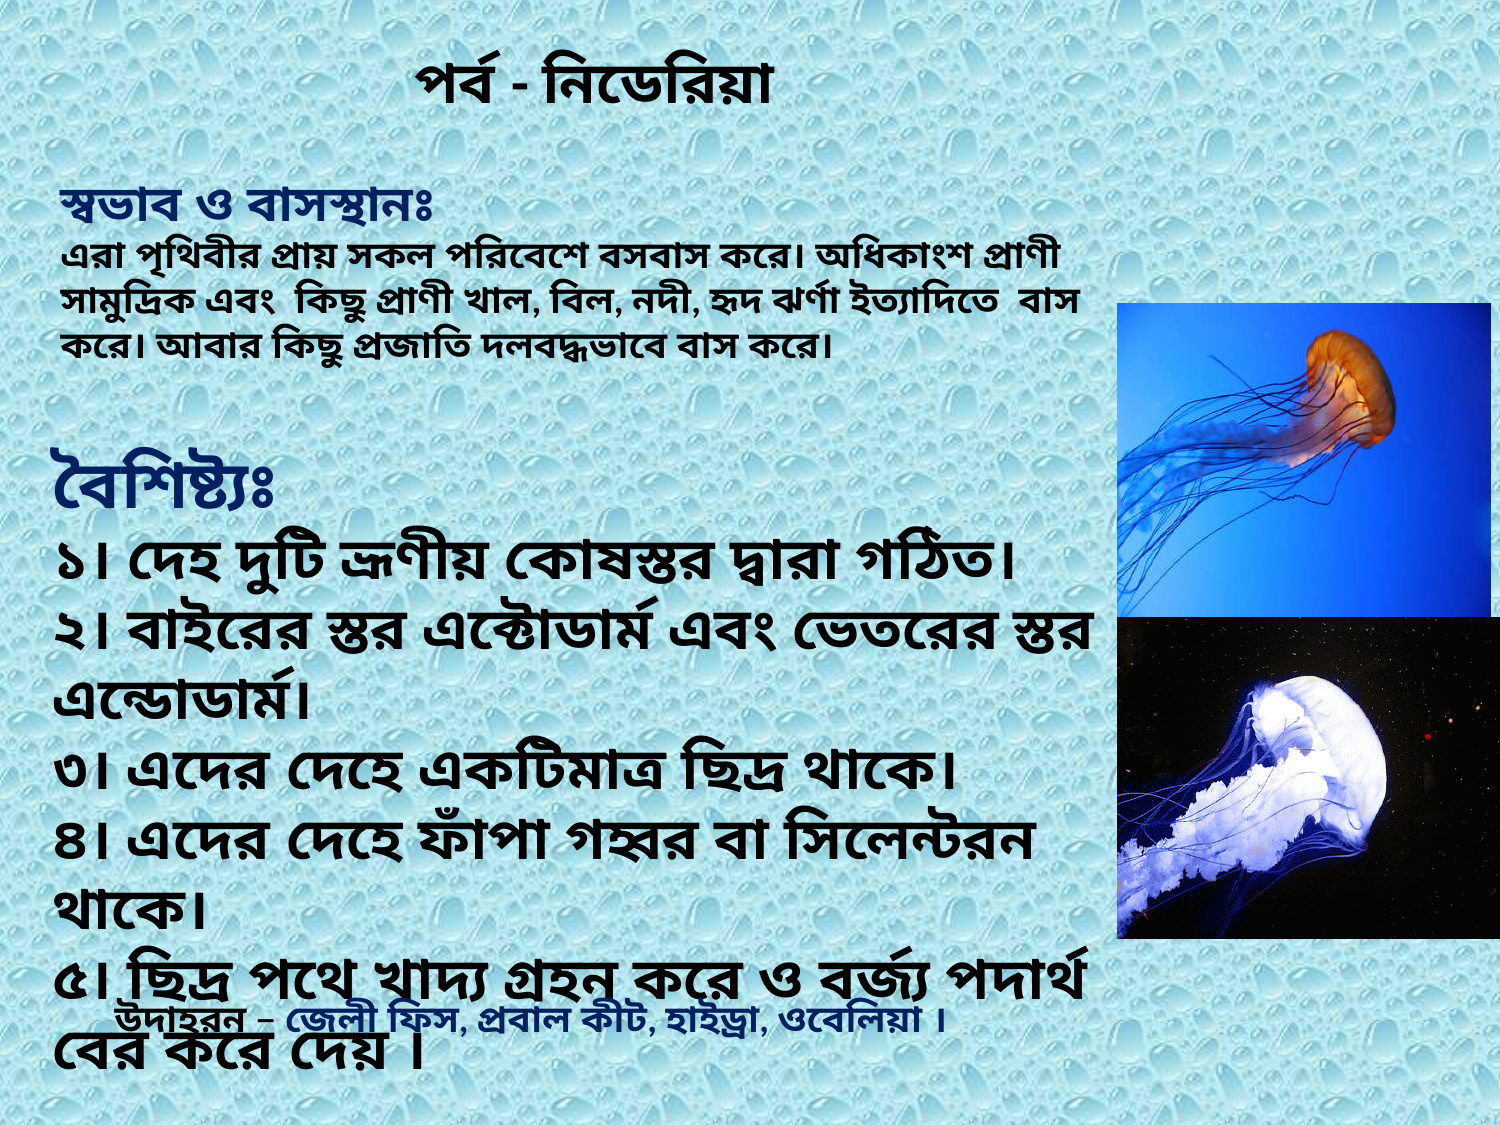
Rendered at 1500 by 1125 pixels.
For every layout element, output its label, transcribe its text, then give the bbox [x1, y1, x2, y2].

picture [0, 0, 1500, 1125]
text_box উদাহরন – জেলী ফিস, প্রবাল কীট, হাইড্রা, ওবেলিয়া । [99, 987, 1118, 1048]
text_box স্বভাব ও বাসস্থানঃ এরা পৃথিবীর প্রায় সকল পরিবেশে বসবাস করে। অধিকাংশ প্রাণী সামুদ্রিক এবং কিছু প্রাণী খাল, বিল, নদী, হৃদ ঝর্ণা ইত্যাদিতে বাস করে। আবার কিছু প্রজাতি দলবদ্ধভাবে বাস করে। [45, 164, 1175, 374]
text_box পর্ব - নিডেরিয়া [399, 37, 863, 123]
text_box বৈশিষ্ট্যঃ ১। দেহ দুটি ভ্রূণীয় কোষস্তর দ্বারা গঠিত। ২। বাইরের স্তর এক্টোডার্ম এবং ভেতরের স্তর এন্ডোডার্ম। ৩। এদের দেহে একটিমাত্র ছিদ্র থাকে। ৪। এদের দেহে ফাঁপা গহ্বর বা সিলেন্টরন থাকে। ৫। ছিদ্র পথে খাদ্য গ্রহন করে ও বর্জ্য পদার্থ বের করে দেয় । [37, 434, 1111, 1125]
